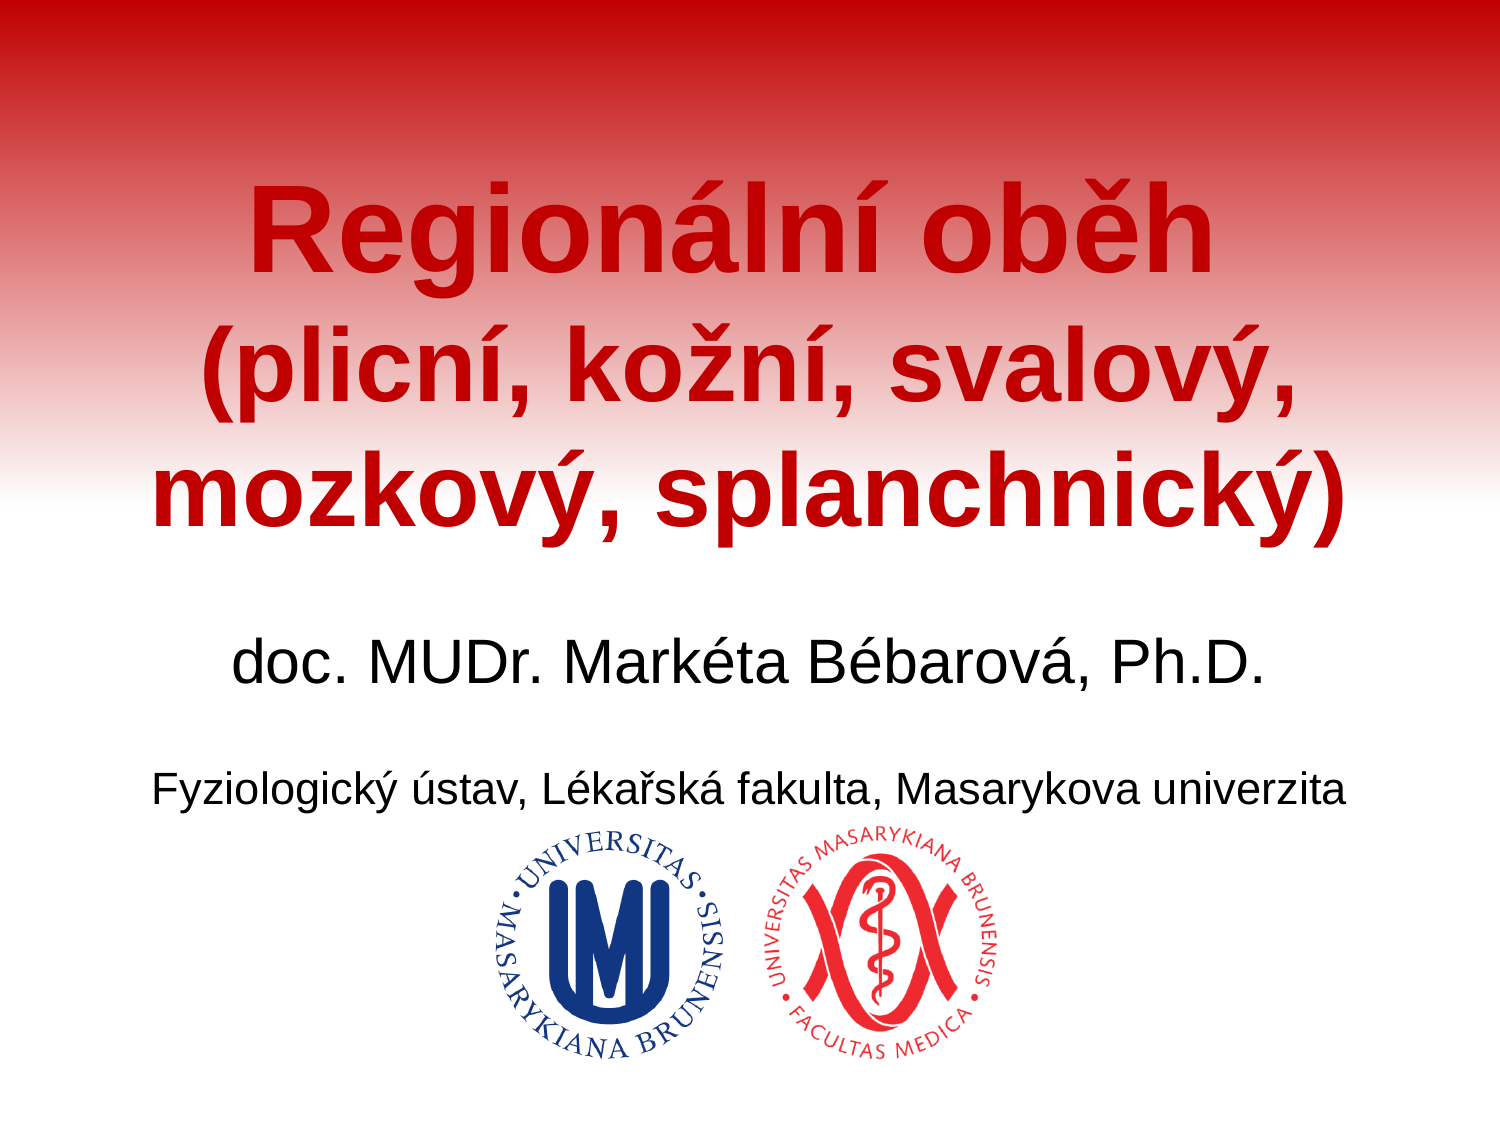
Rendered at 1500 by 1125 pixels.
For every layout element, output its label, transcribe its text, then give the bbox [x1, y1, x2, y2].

text_box Fyziologický ústav, Lékařská fakulta, Masarykova univerzita [100, 751, 1400, 842]
subtitle doc. MUDr. Markéta Bébarová, Ph.D. [135, 613, 1365, 704]
picture [480, 820, 734, 1071]
picture [749, 818, 1011, 1071]
title Regionální oběh (plicní, kožní, svalový, mozkový, splanchnický) [112, 226, 1388, 468]
